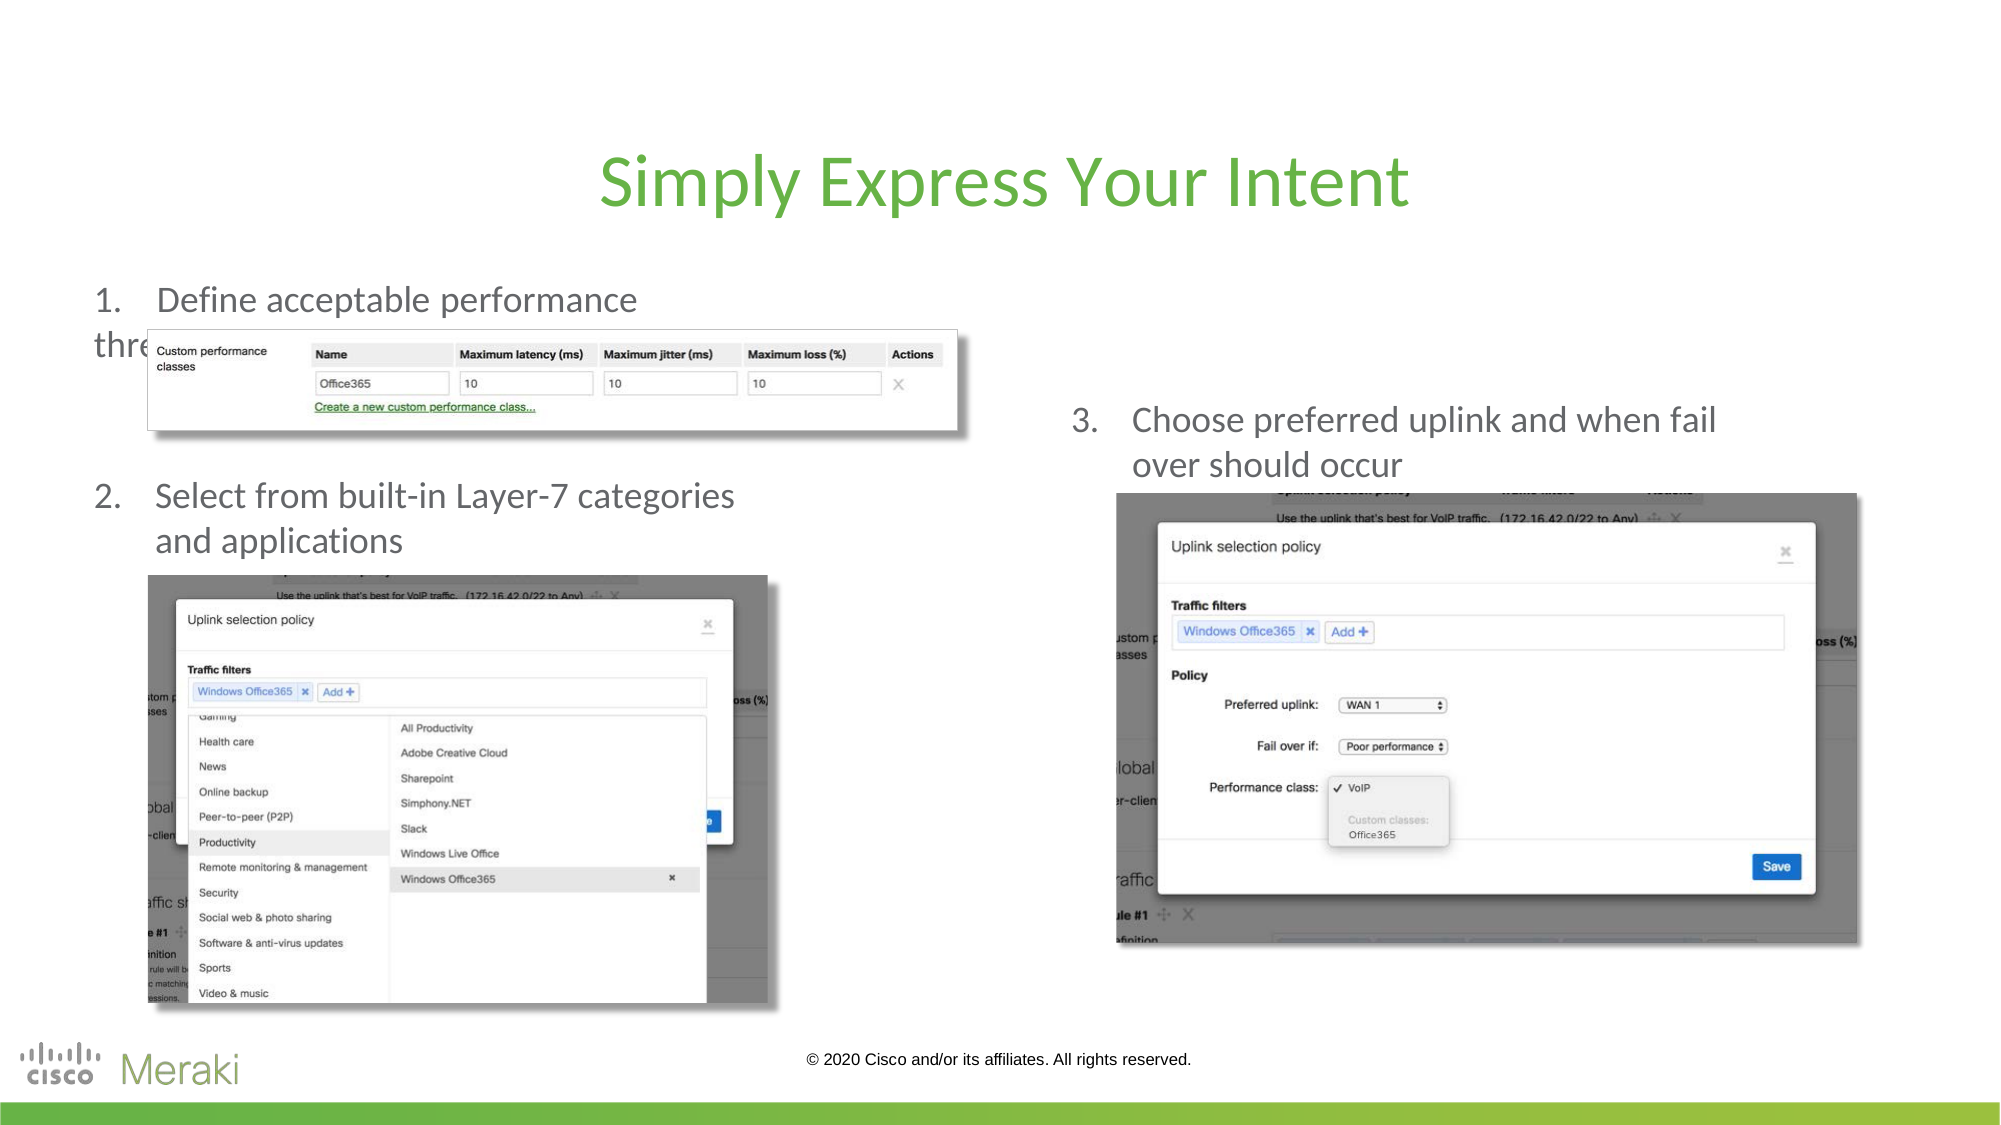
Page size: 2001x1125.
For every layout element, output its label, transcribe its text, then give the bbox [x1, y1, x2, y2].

picture [0, 1102, 804, 1125]
picture [1196, 1102, 2000, 1125]
text_box [147, 575, 786, 1020]
text_box [147, 328, 958, 431]
text_box 3. Choose preferred uplink and when fail over should occur [1069, 395, 1793, 486]
text_box [147, 328, 976, 448]
picture [20, 1042, 238, 1085]
text_box 2. Select from built-in Layer-7 categories and applications [91, 471, 801, 562]
text_box 1. Define acceptable performance thresholds [91, 274, 807, 365]
footer © 2020 Cisco and/or its affiliates. All rights reserved. [804, 1049, 1196, 1125]
title Simply Express Your Intent [248, 131, 1752, 319]
text_box [147, 575, 768, 1003]
text_box [1116, 493, 1866, 952]
